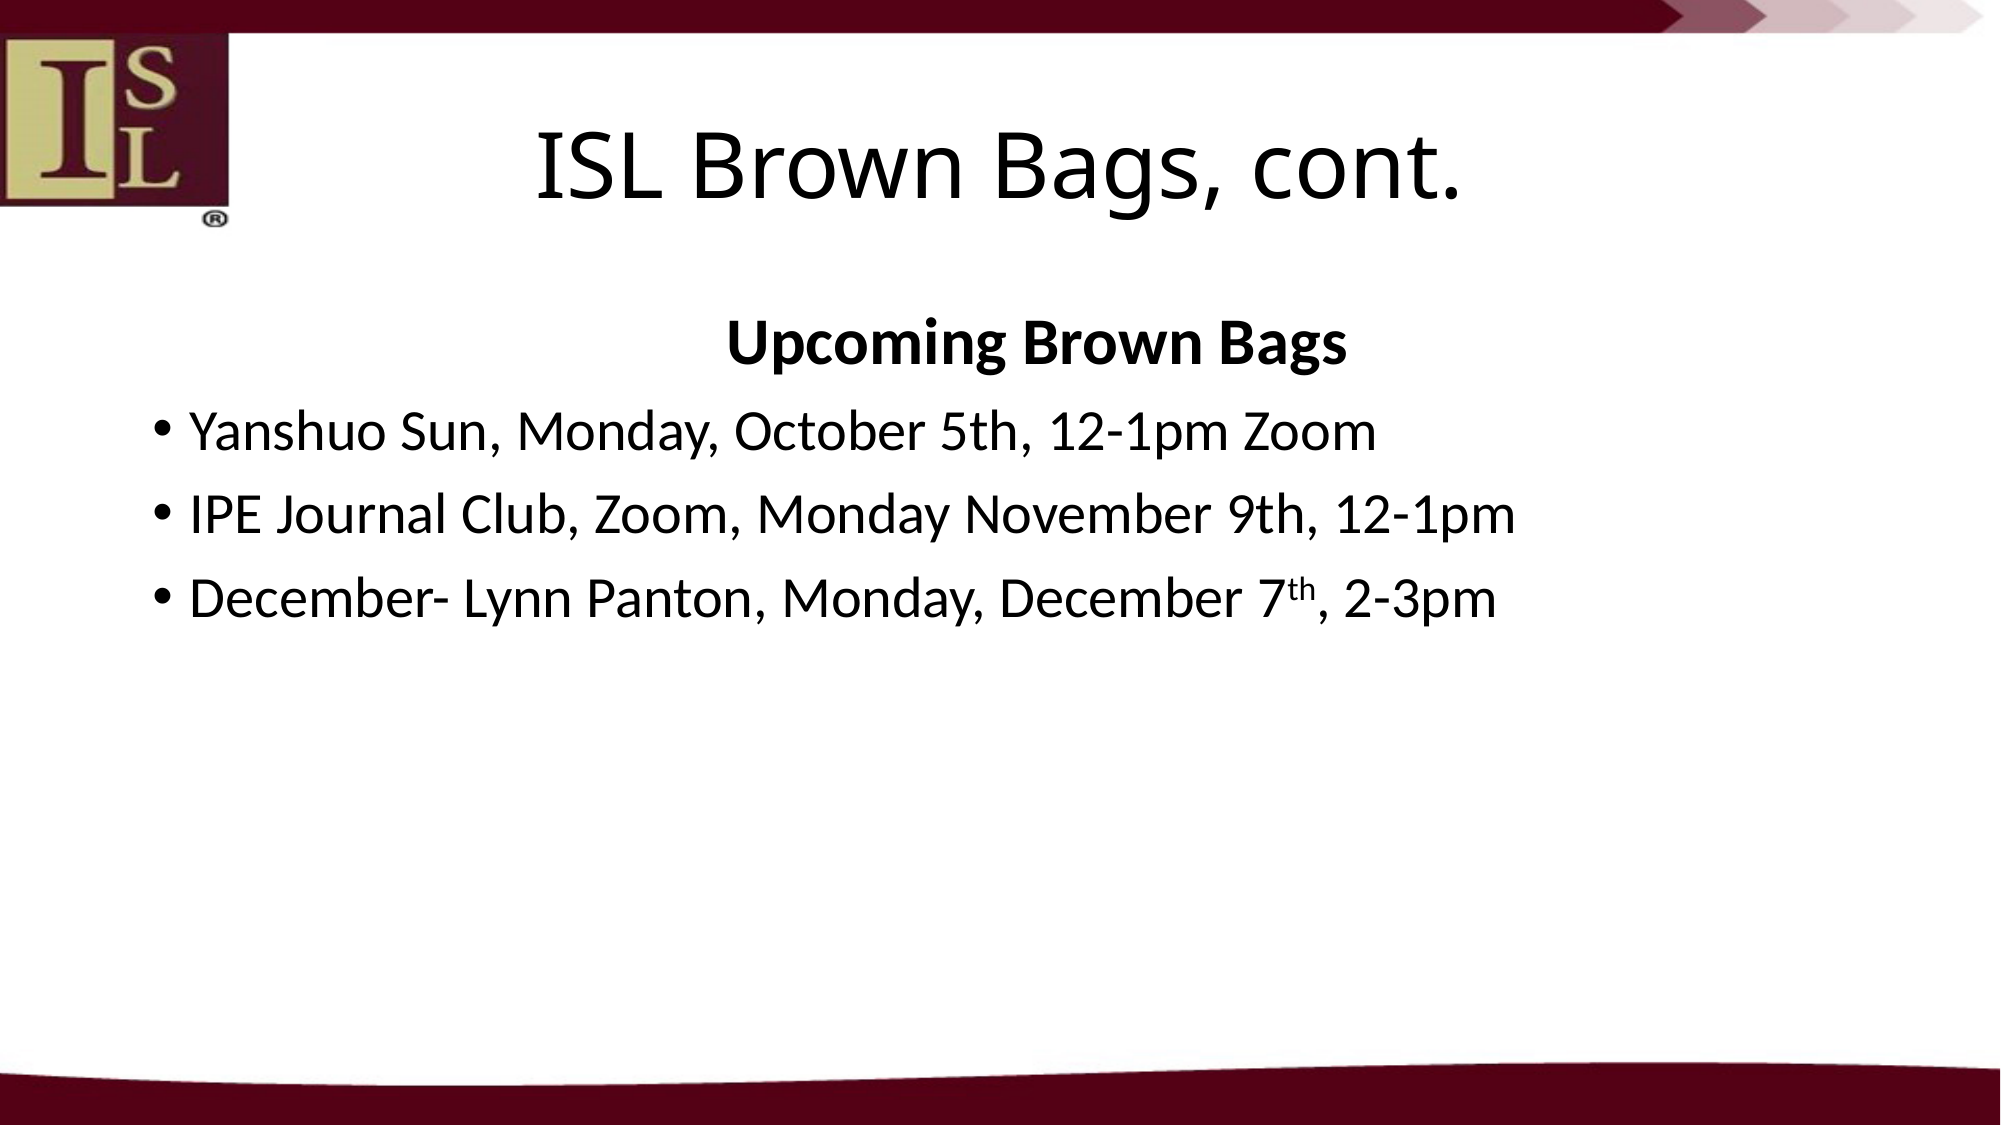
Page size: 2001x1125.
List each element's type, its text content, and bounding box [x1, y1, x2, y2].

title ISL Brown Bags, cont. [137, 59, 1863, 278]
list Upcoming Brown Bags Yanshuo Sun, Monday, October 5th, 12-1pm Zoom IPE Journal Club, Zoom, Monday November 9th, 12-1pm December- Lynn Panton, Monday, December 7th, 2-3pm [137, 299, 1863, 1014]
picture [0, 0, 2001, 1125]
